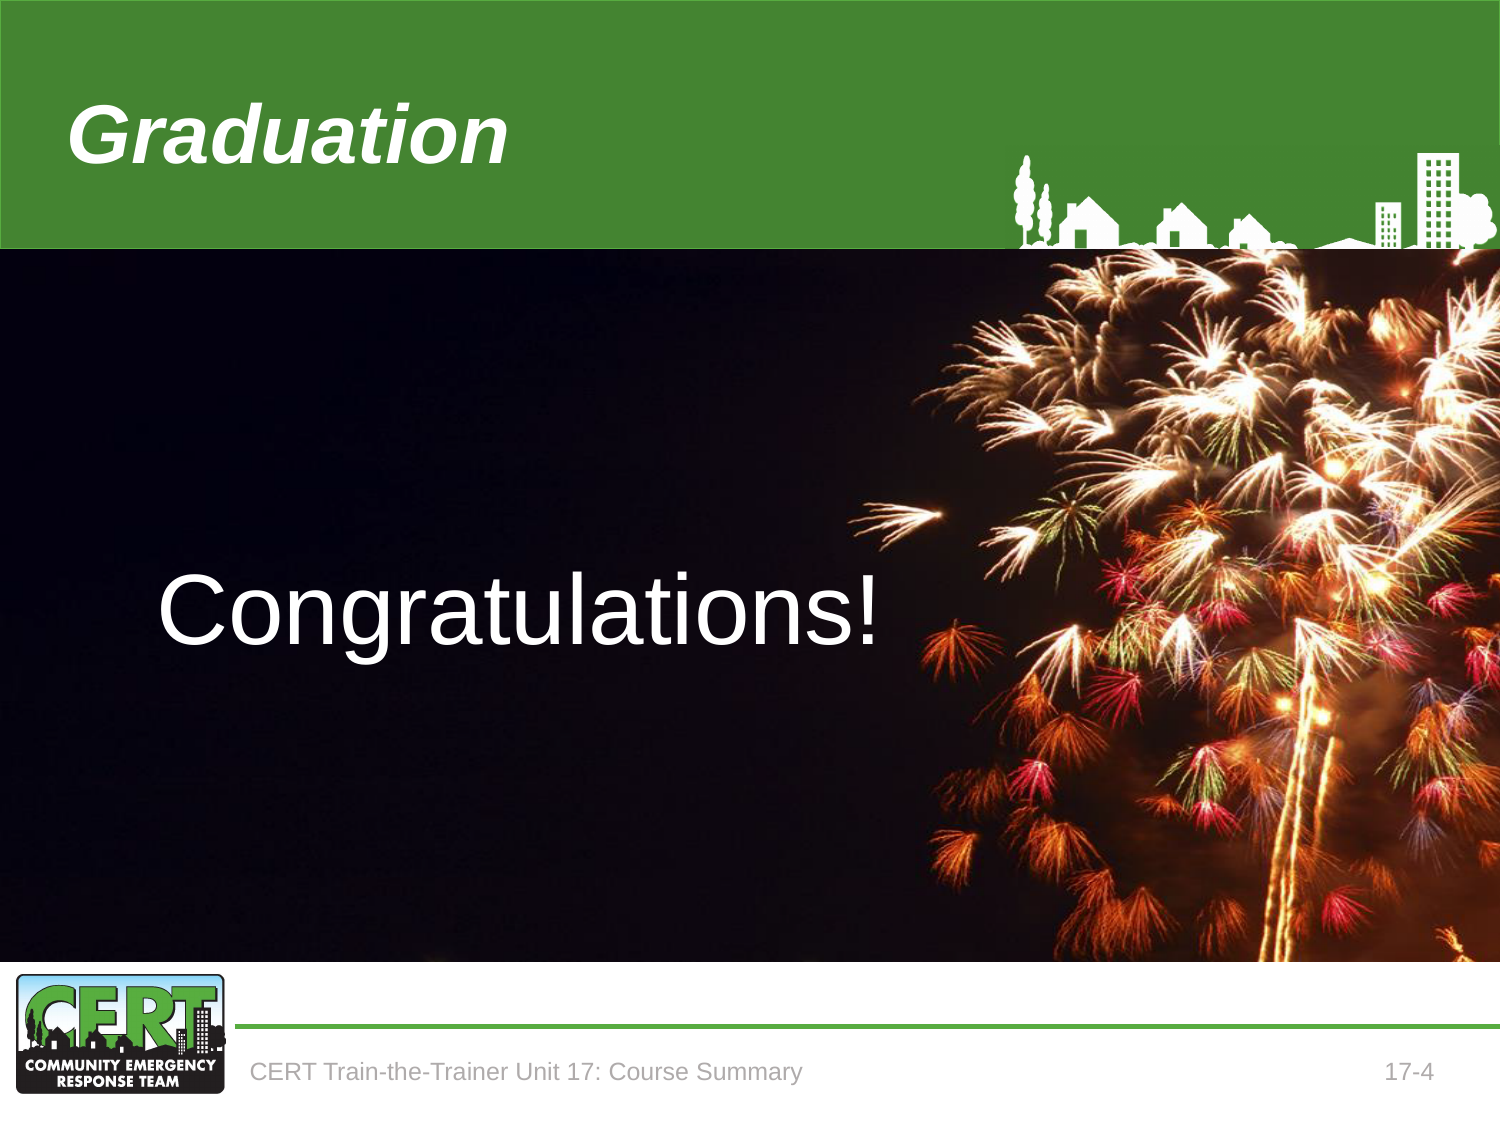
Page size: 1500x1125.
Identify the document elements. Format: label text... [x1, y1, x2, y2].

picture [0, 145, 1500, 962]
picture [15, 973, 226, 1094]
list 17-4 [1153, 1047, 1450, 1098]
title Graduation [51, 52, 1005, 220]
list CERT Train-the-Trainer Unit 17: Course Summary [234, 1047, 963, 1098]
